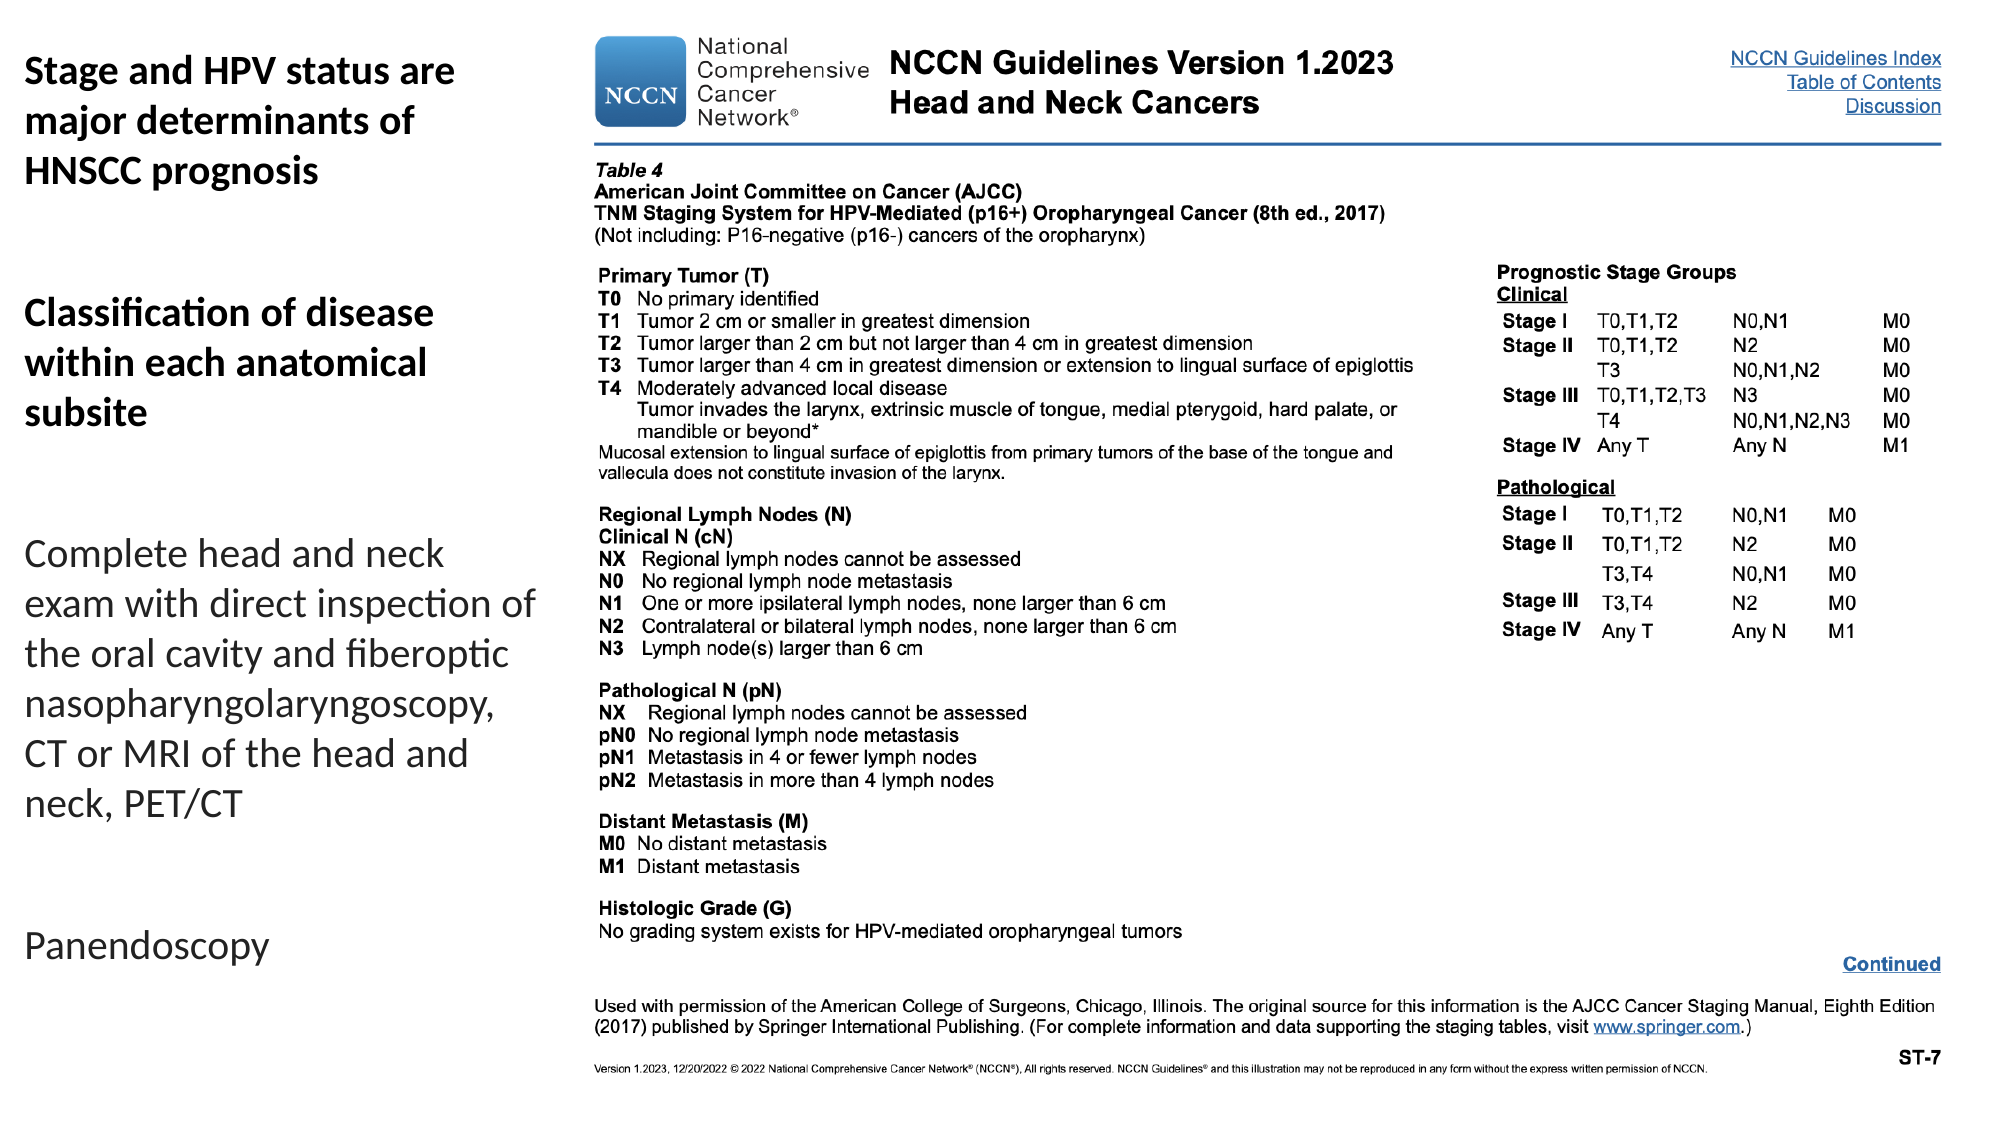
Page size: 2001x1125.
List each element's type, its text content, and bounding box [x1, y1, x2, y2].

text_box Stage and HPV status are major determinants of HNSCC prognosis Classification of disease within each anatomical subsite Complete head and neck exam with direct inspection of the oral cavity and fiberoptic nasopharyngolaryngoscopy, CT or MRI of the head and neck, PET/CT Panendoscopy [21, 22, 542, 968]
picture [555, 22, 1979, 1103]
